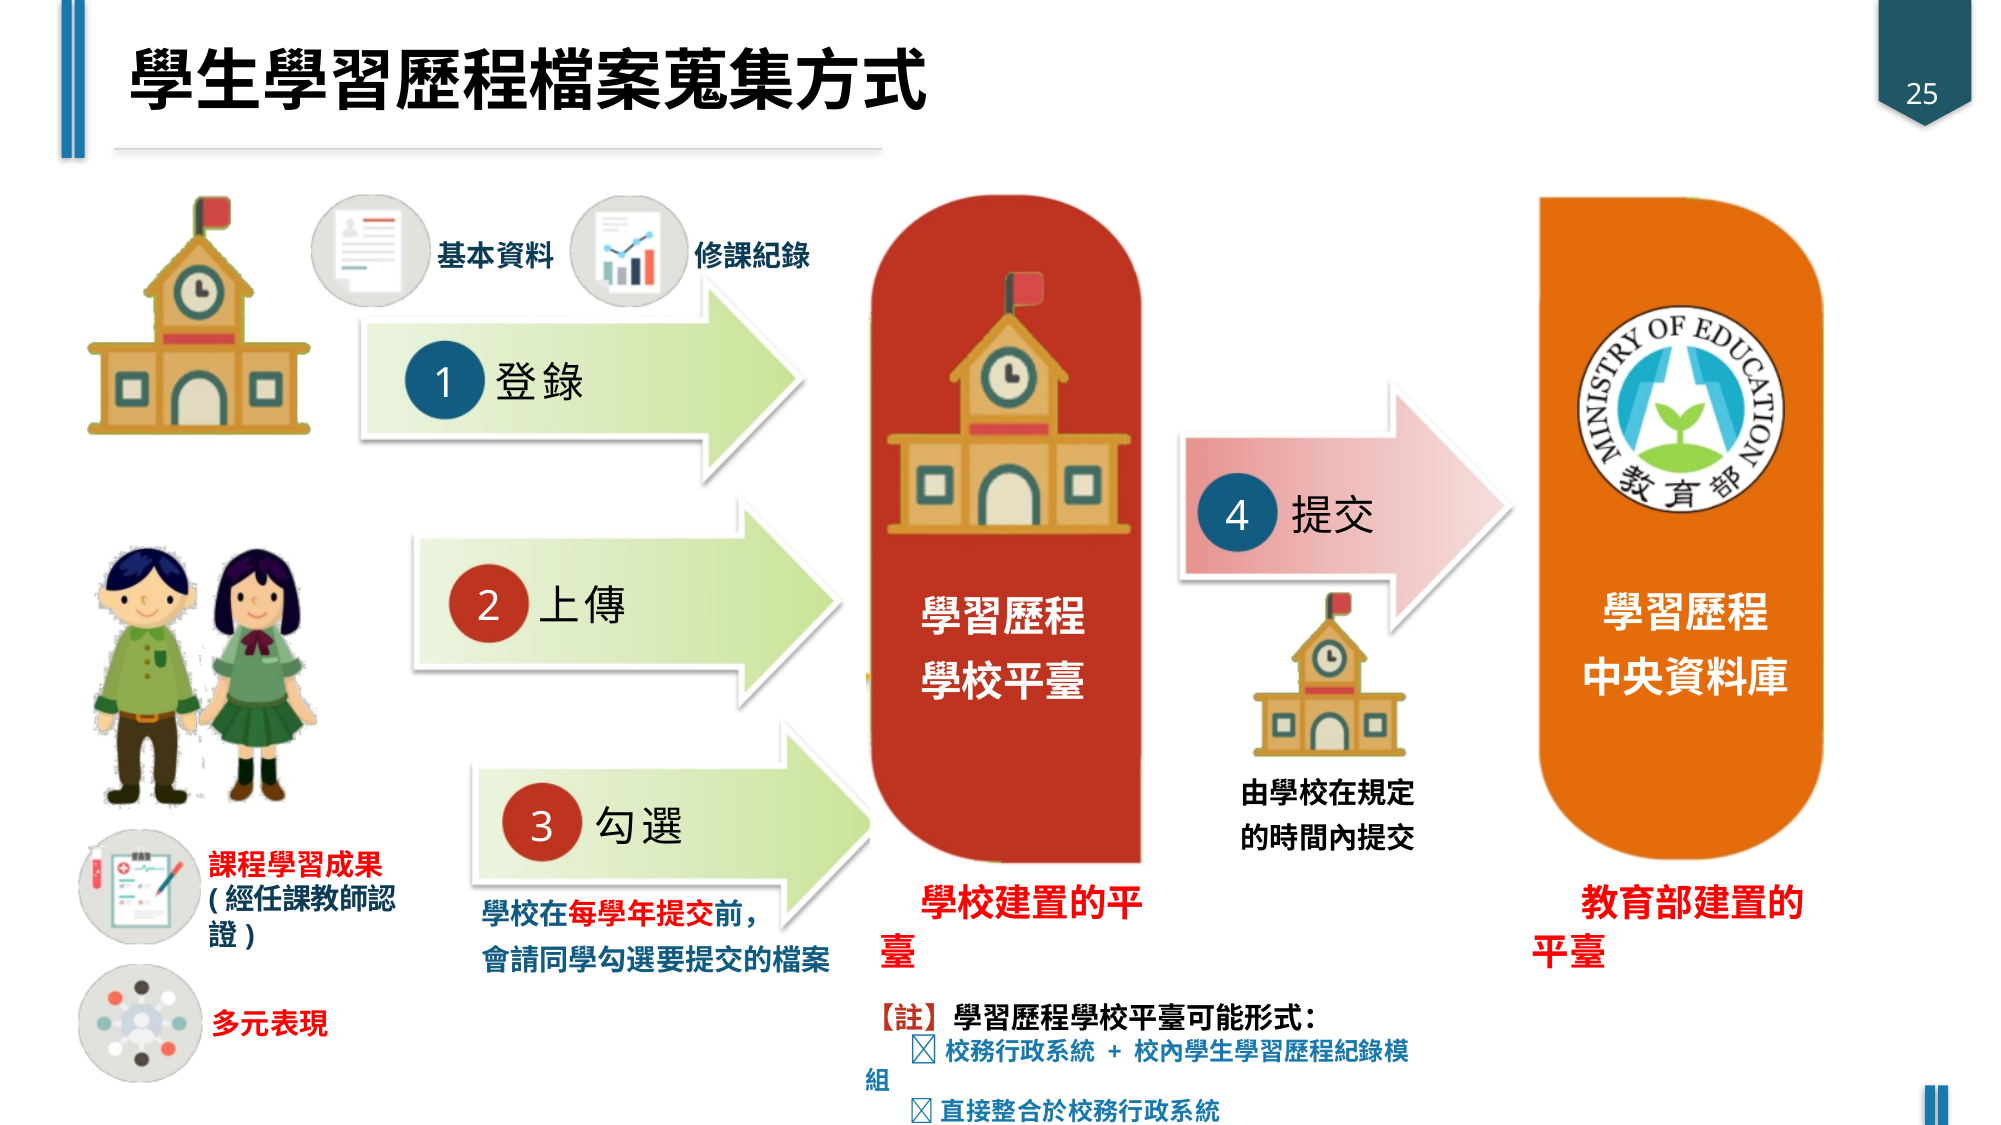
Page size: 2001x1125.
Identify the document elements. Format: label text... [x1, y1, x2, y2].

text_box 由學校在規定 的時間內提交 [1240, 771, 1419, 855]
text_box [73, 0, 87, 160]
picture [1169, 373, 1522, 763]
picture [75, 963, 206, 1084]
text_box 學習歷程 學校平臺 學校建置的平臺 [879, 955, 1145, 973]
text_box [1923, 1083, 1937, 1125]
text_box 學習歷程 中央資料庫 教育部建置的平臺 [1531, 581, 1834, 973]
text_box [1939, 1083, 1950, 1125]
text_box 學生學習歷程檔案蒐集方式 25 [129, 29, 1966, 118]
picture [1534, 194, 1826, 863]
text_box 【註】學習歷程學校平臺可能形式： 校務行政系統 + 校內學生學習歷程紀錄模組 直接整合於校務行政系統 [865, 995, 1423, 1125]
picture [75, 192, 1151, 947]
text_box [59, 0, 70, 160]
text_box [1876, 0, 1974, 107]
text_box [1906, 118, 1945, 128]
text_box 2 上傳 3 勾選 學校在每學年提交前， 會請同學勾選要提交的檔案 [476, 955, 834, 977]
text_box 多元表現 [211, 1001, 350, 1041]
text_box [114, 147, 882, 151]
